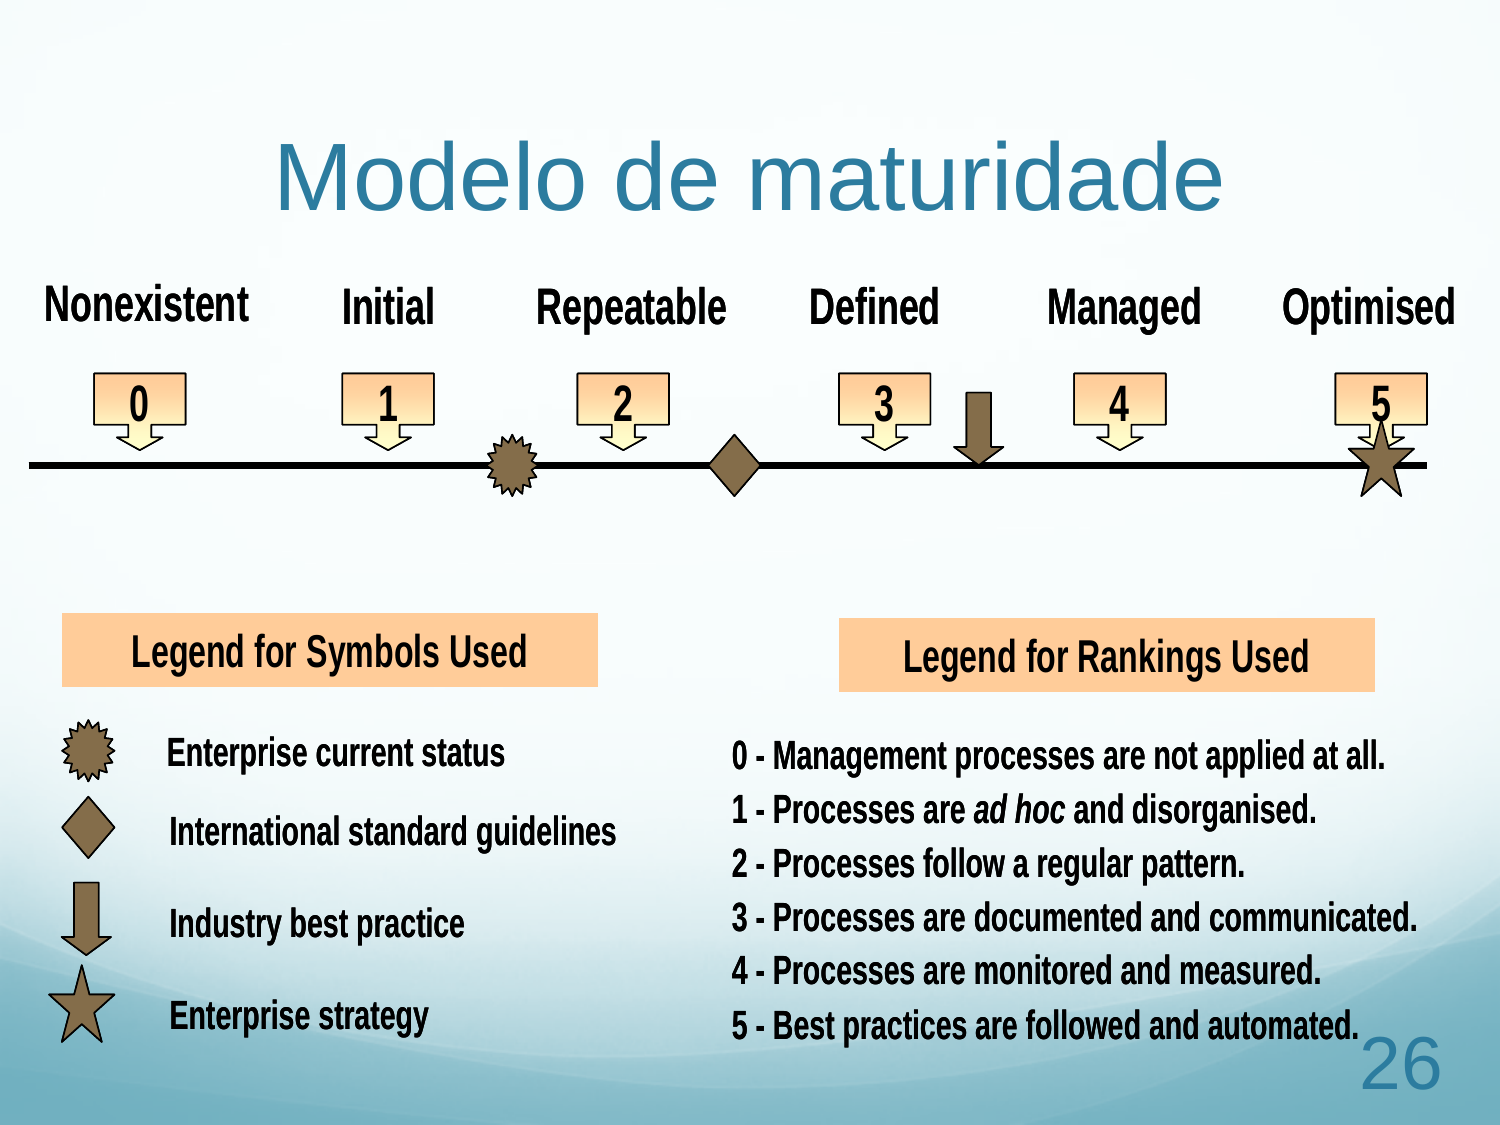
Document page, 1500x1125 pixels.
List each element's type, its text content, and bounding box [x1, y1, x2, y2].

title Modelo de maturidade [90, 17, 1410, 237]
picture [24, 261, 1476, 1061]
slide_number 26 [1295, 1079, 1459, 1090]
